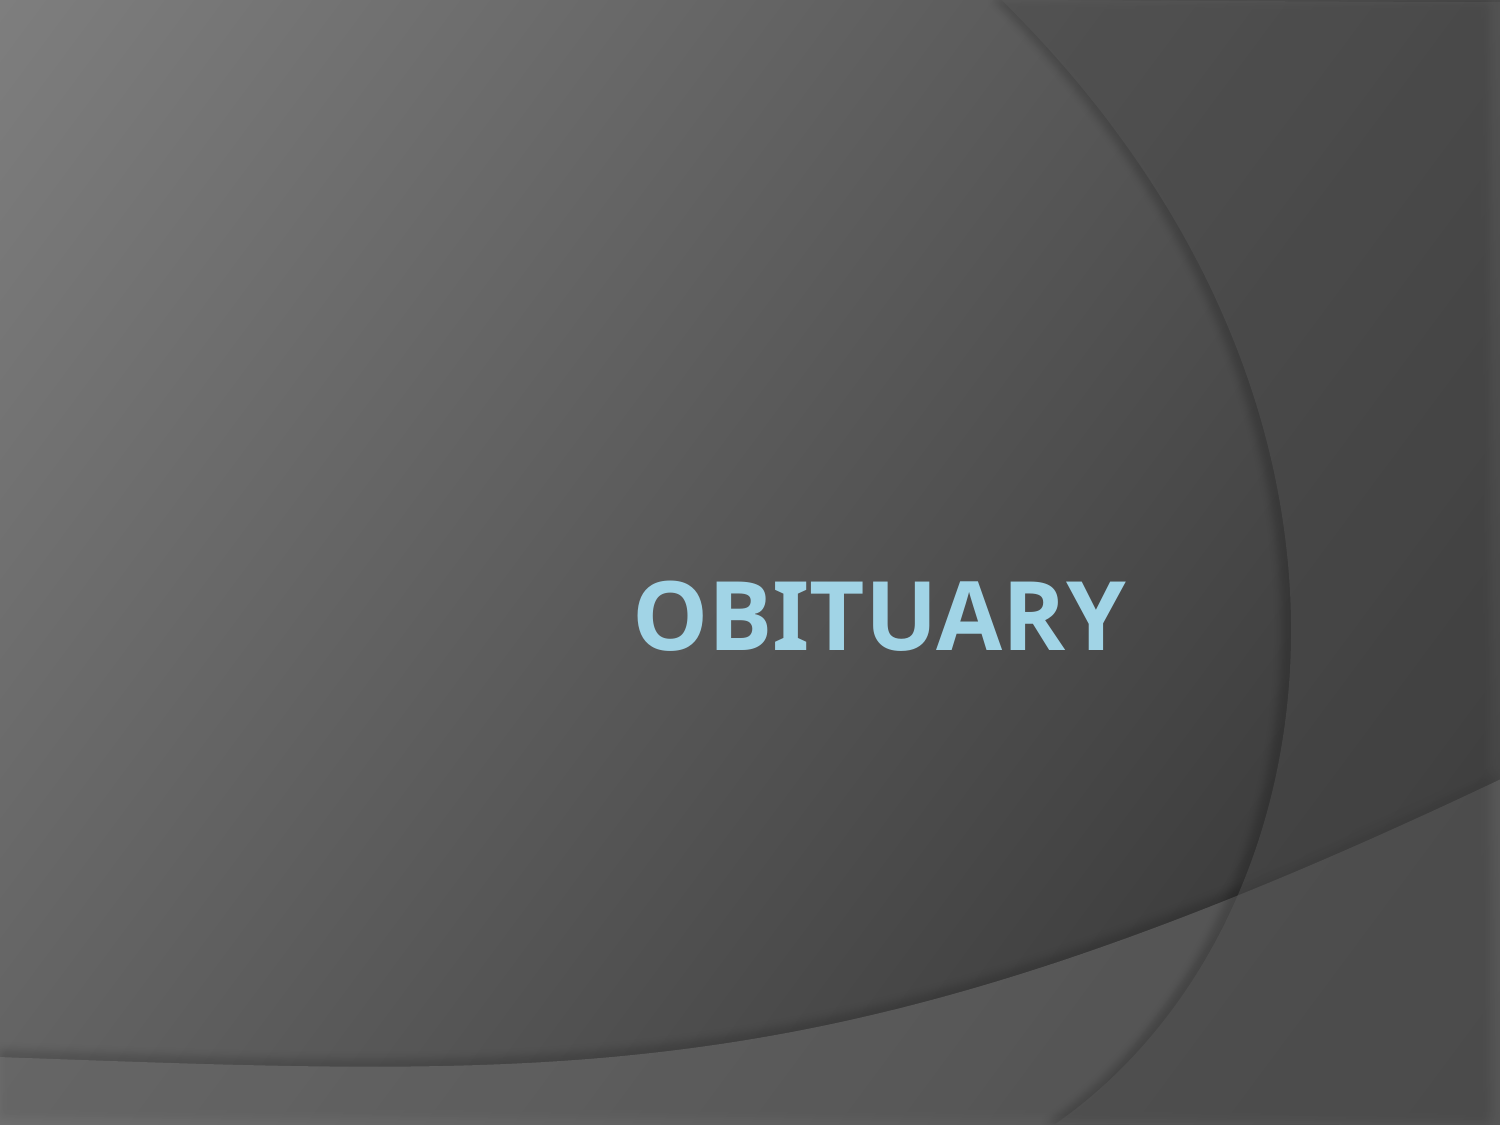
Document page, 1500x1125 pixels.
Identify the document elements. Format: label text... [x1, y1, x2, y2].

title Obituary [70, 547, 1134, 925]
